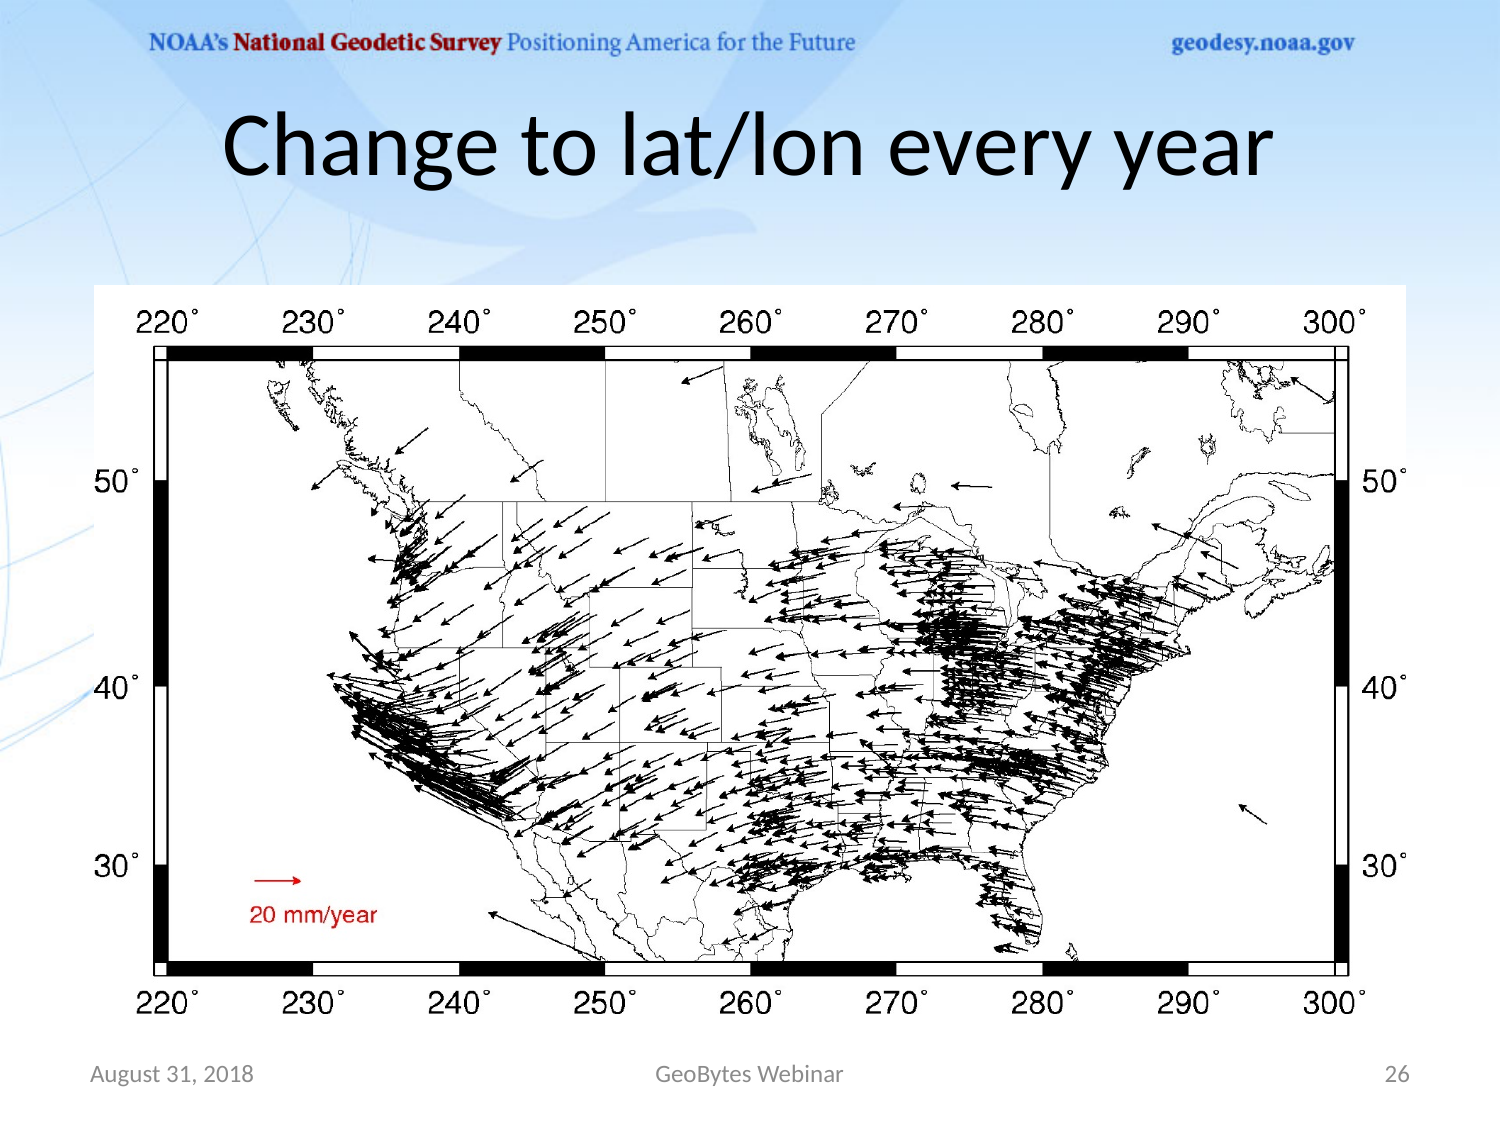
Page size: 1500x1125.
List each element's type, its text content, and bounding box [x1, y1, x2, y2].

title Change to lat/lon every year [75, 45, 1425, 233]
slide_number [75, 1042, 425, 1103]
picture [0, 0, 1500, 1125]
footer GeoBytes Webinar [512, 1042, 988, 1103]
slide_number 26 [1074, 1042, 1425, 1103]
